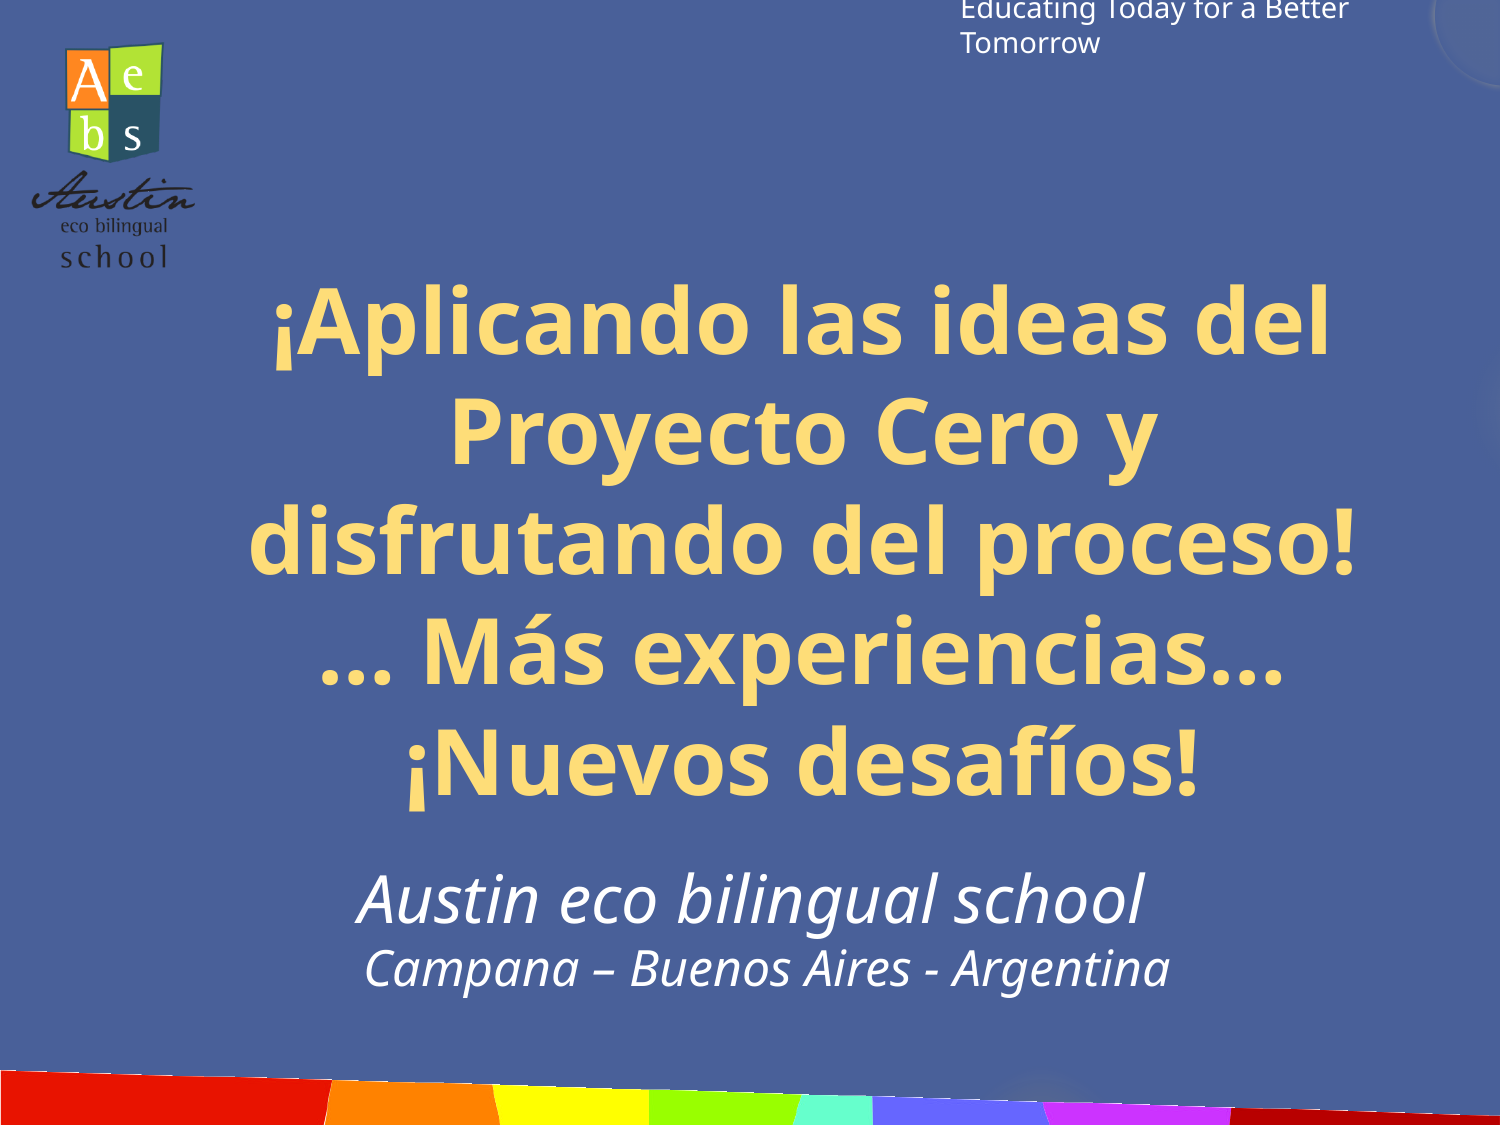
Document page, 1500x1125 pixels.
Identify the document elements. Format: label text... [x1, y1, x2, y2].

subtitle ¡Aplicando las ideas del Proyecto Cero y disfrutando del proceso!… Más experiencias… ¡Nuevos desafíos! [218, 255, 1388, 858]
title Austin eco bilingual school Campana – Buenos Aires - Argentina [76, 846, 1445, 1005]
picture [0, 1070, 1500, 1125]
picture [31, 42, 195, 268]
